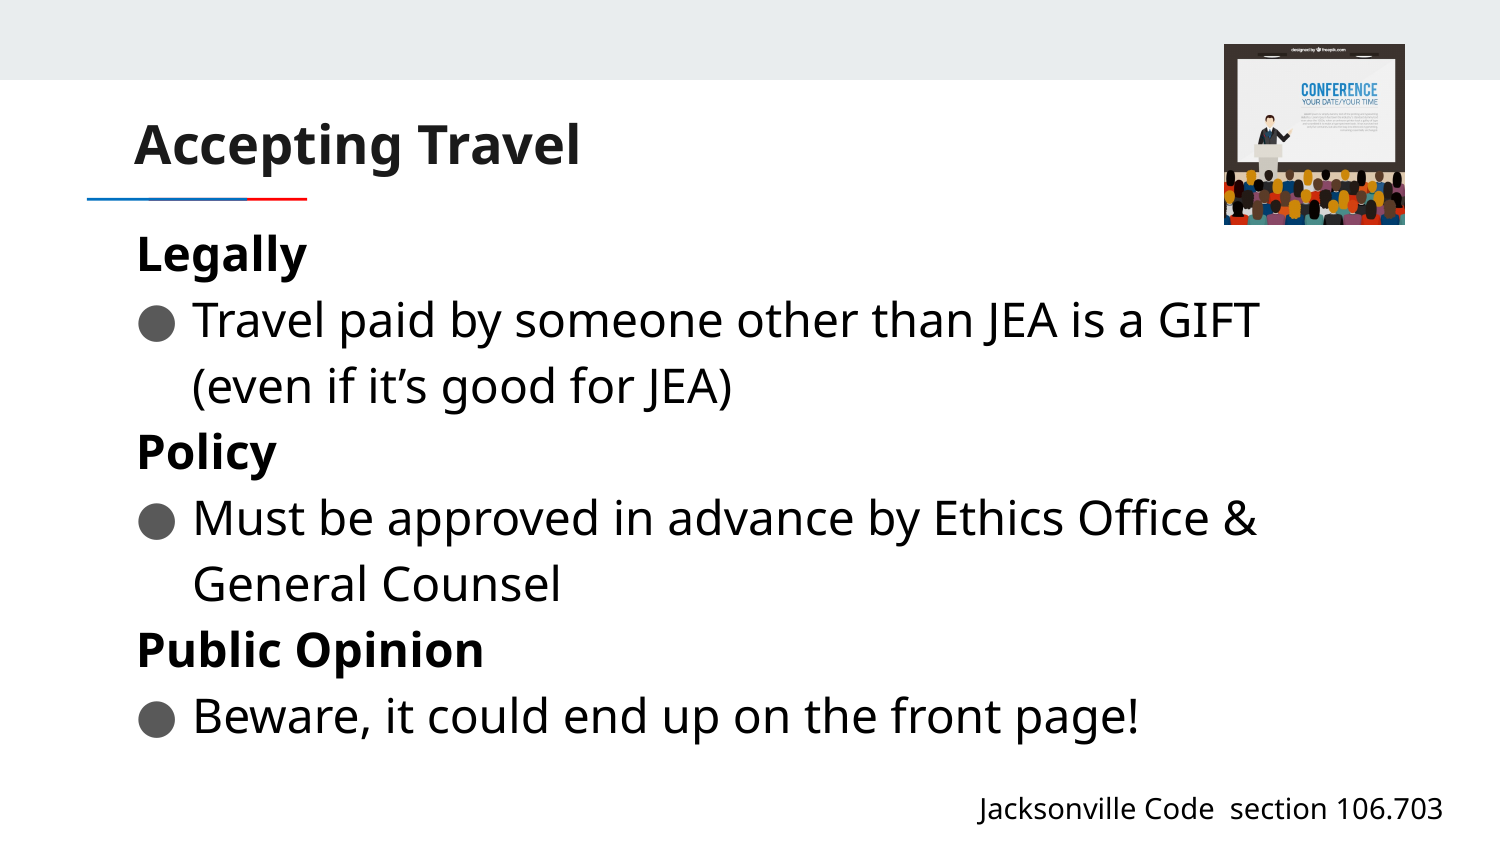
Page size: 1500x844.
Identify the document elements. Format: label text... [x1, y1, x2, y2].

picture [1223, 44, 1405, 226]
title Accepting Travel [119, 95, 1218, 184]
text_box Jacksonville Code section 106.703 [964, 777, 1459, 833]
list Legally Travel paid by someone other than JEA is a GIFT (even if it’s good for JEA) Policy Must be approved in advance by Ethics Office & General Counsel Public Opinion Beware, it could end up on the front page! [120, 199, 1460, 571]
